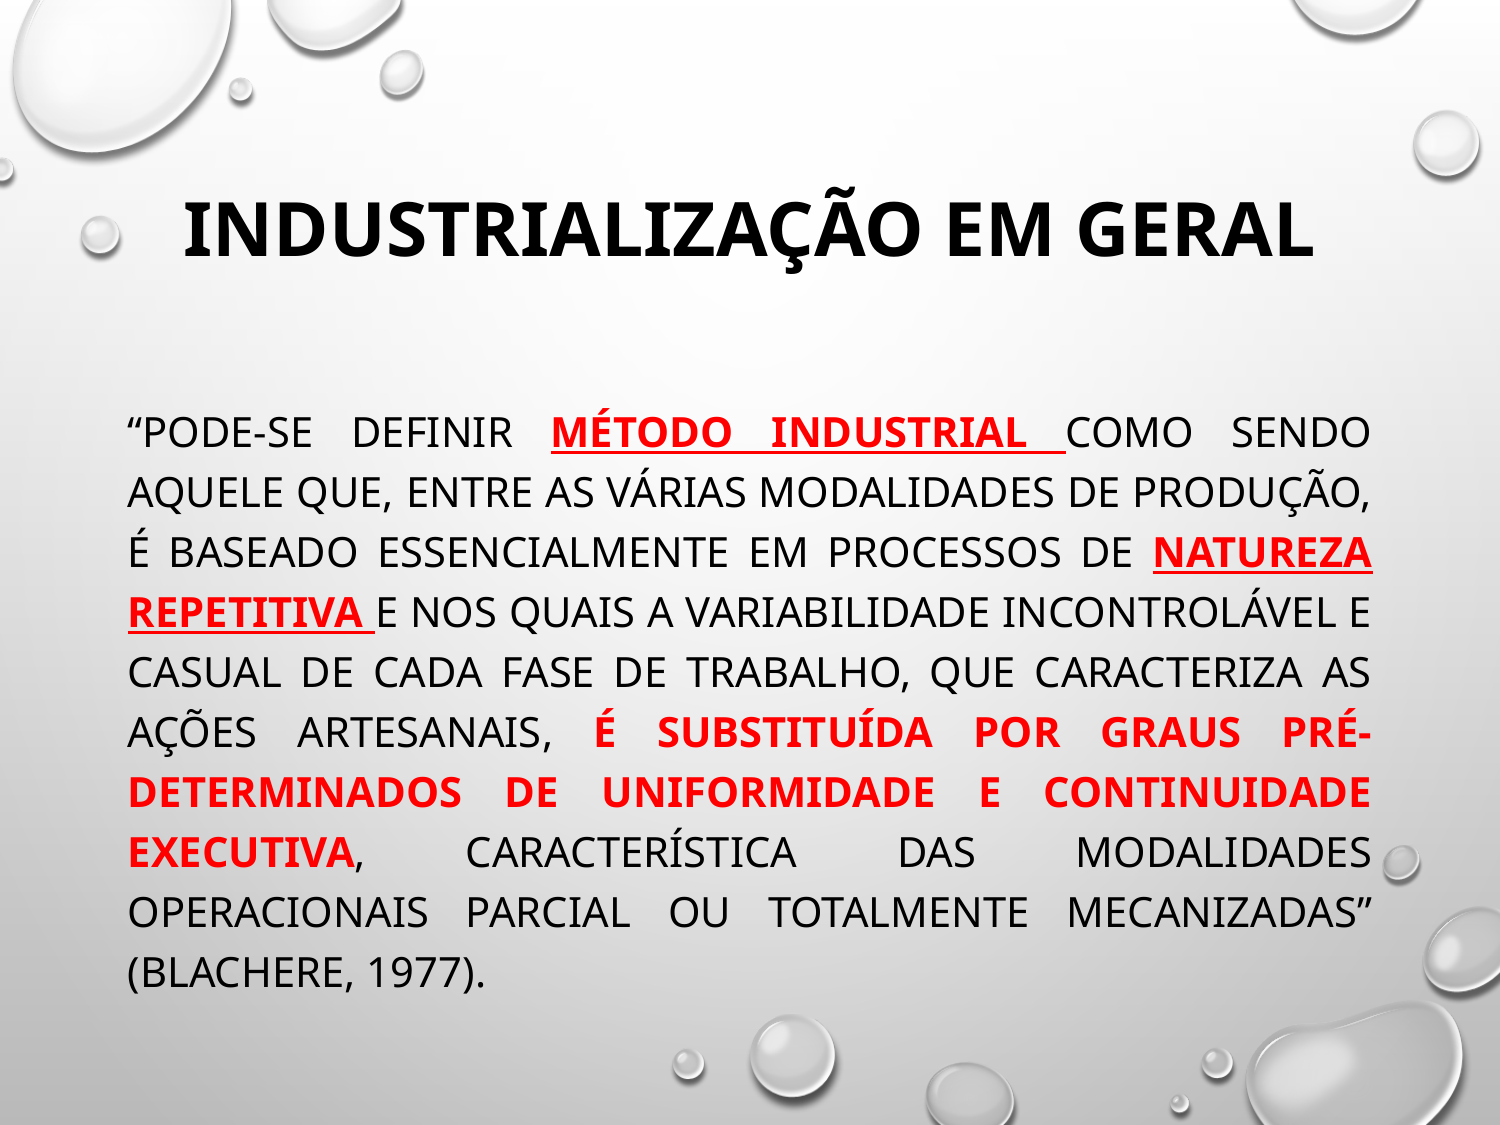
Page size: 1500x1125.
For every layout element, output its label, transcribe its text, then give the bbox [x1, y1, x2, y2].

list “Pode-se definir método industrial como sendo aquele que, entre as várias modalidades de produção, é baseado essencialmente em processos de natureza repetitiva e nos quais a variabilidade incontrolável e casual de cada fase de trabalho, que caracteriza as ações artesanais, é substituída por graus pré-determinados de uniformidade e continuidade executiva, característica das modalidades operacionais parcial ou totalmente mecanizadas” (Blachere, 1977). [112, 388, 1388, 950]
picture [0, 0, 1500, 1125]
title Industrialização em Geral [112, 101, 1388, 364]
